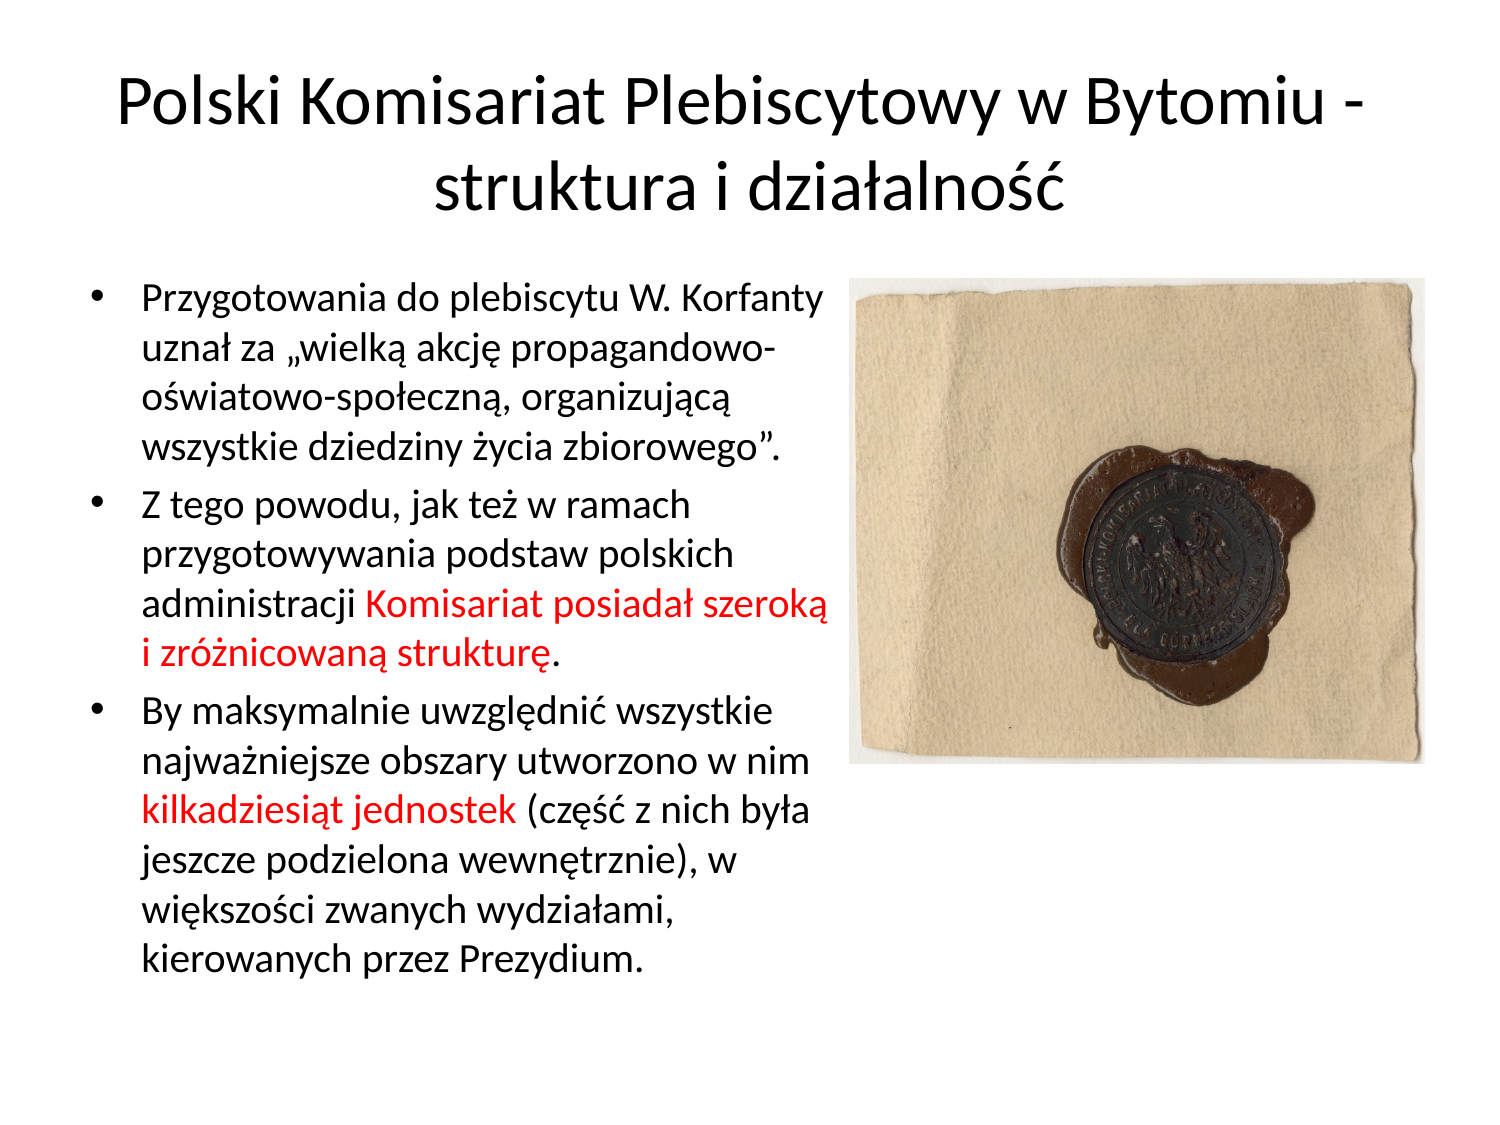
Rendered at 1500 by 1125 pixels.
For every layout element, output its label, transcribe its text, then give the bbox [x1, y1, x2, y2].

list Przygotowania do plebiscytu W. Korfanty uznał za „wielką akcję propagandowo-oświatowo-społeczną, organizującą wszystkie dziedziny życia zbiorowego”. Z tego powodu, jak też w ramach przygotowywania podstaw polskich administracji Komisariat posiadał szeroką i zróżnicowaną strukturę. By maksymalnie uwzględnić wszystkie najważniejsze obszary utworzono w nim kilkadziesiąt jednostek (część z nich była jeszcze podzielona wewnętrznie), w większości zwanych wydziałami, kierowanych przez Prezydium. [75, 262, 845, 1005]
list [848, 278, 1426, 764]
title Polski Komisariat Plebiscytowy w Bytomiu - struktura i działalność [75, 45, 1425, 233]
